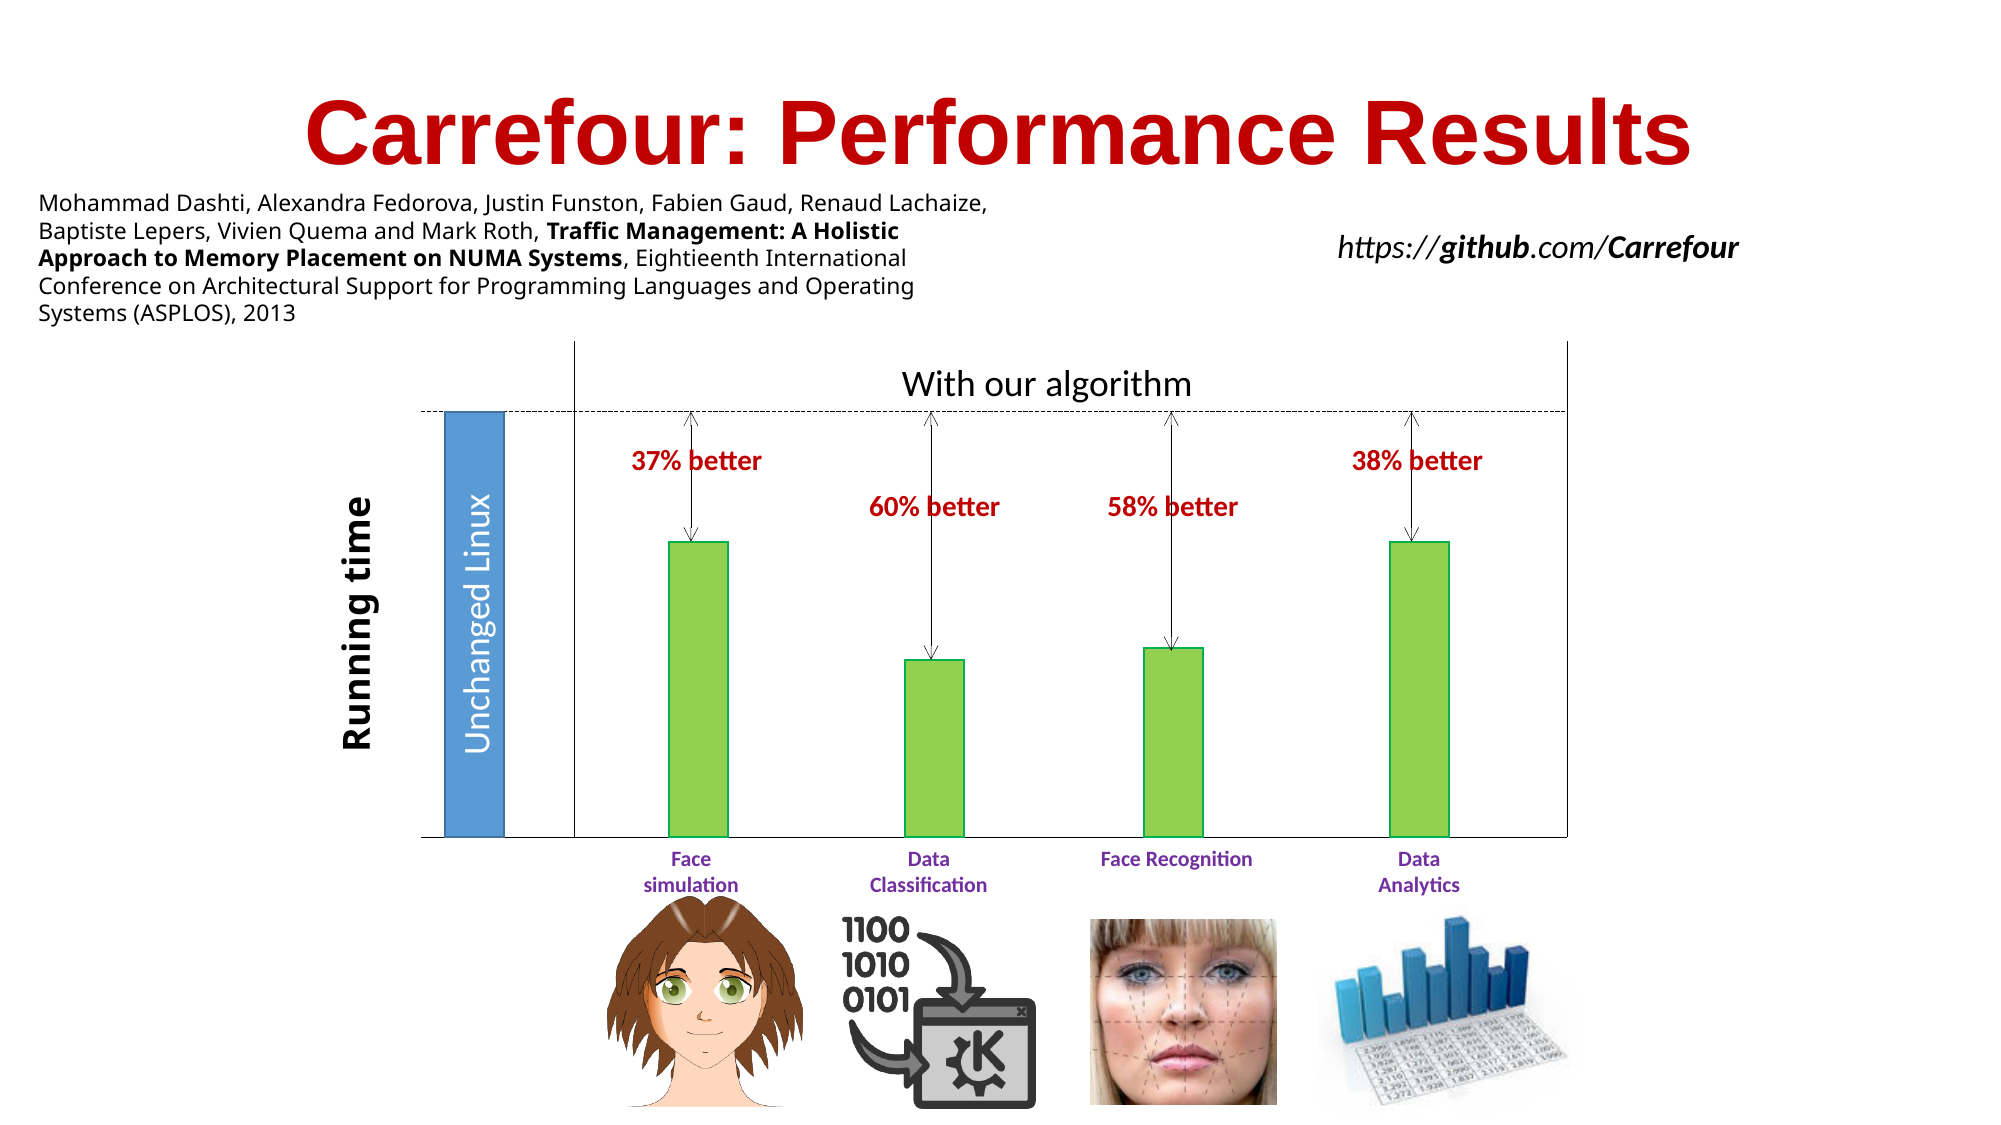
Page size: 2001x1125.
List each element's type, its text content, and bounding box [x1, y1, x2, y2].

text_box 38% better [1318, 433, 1411, 484]
text_box Running time [325, 334, 385, 932]
text_box https://github.com/Carrefour‎ [1322, 217, 1755, 273]
text_box Face Recognition [1082, 838, 1272, 878]
text_box Data Classification [834, 838, 1024, 905]
text_box 37% better [692, 433, 796, 484]
picture [842, 916, 1036, 1109]
text_box Face simulation [607, 838, 776, 896]
text_box [1389, 541, 1450, 836]
picture [1090, 919, 1277, 1105]
text_box [1143, 647, 1204, 836]
text_box 38% better [1412, 433, 1516, 484]
text_box Unchanged Linux [444, 412, 505, 836]
text_box Mohammad Dashti, Alexandra Fedorova, Justin Funston, Fabien Gaud, Renaud Lachaize, Baptiste Lepers, Vivien Quema and Mark Roth, Traffic Management: A Holistic Approach to Memory Placement on NUMA Systems, Eightieenth International Conference on Architectural Support for Programming Languages and Operating Systems (ASPLOS), 2013 [23, 181, 1024, 334]
text_box Data Analytics [1342, 838, 1496, 905]
text_box 60% better [836, 479, 930, 530]
text_box 60% better [932, 479, 1034, 530]
text_box [668, 541, 729, 836]
text_box 58% better [1172, 479, 1272, 530]
picture [607, 896, 803, 1107]
title Carrefour: Performance Results [137, 26, 1863, 244]
text_box [904, 659, 965, 836]
text_box 37% better [598, 433, 690, 484]
picture [1318, 905, 1585, 1118]
text_box With our algorithm [740, 351, 1355, 411]
text_box 58% better [1074, 479, 1171, 530]
